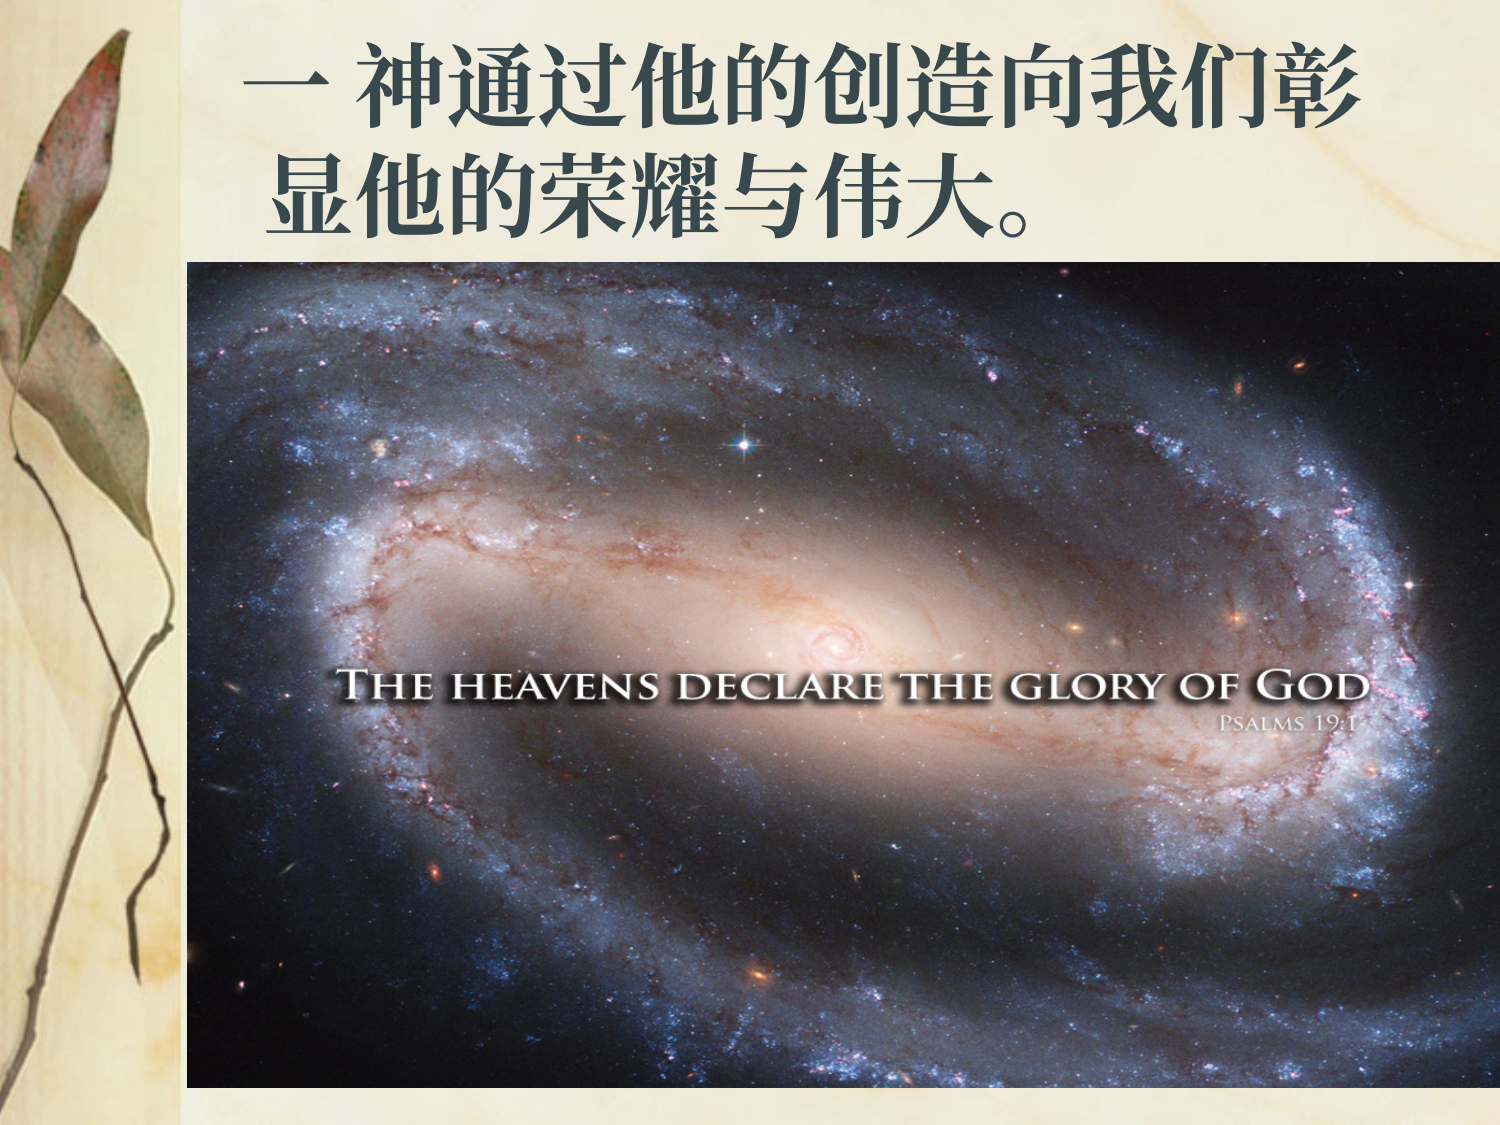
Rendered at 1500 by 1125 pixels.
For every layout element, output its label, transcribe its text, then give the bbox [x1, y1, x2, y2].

picture [0, 0, 1500, 1125]
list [187, 262, 1500, 1088]
title 一 神通过他的创造向我们彰 显他的荣耀与伟大。 [224, 44, 1426, 233]
